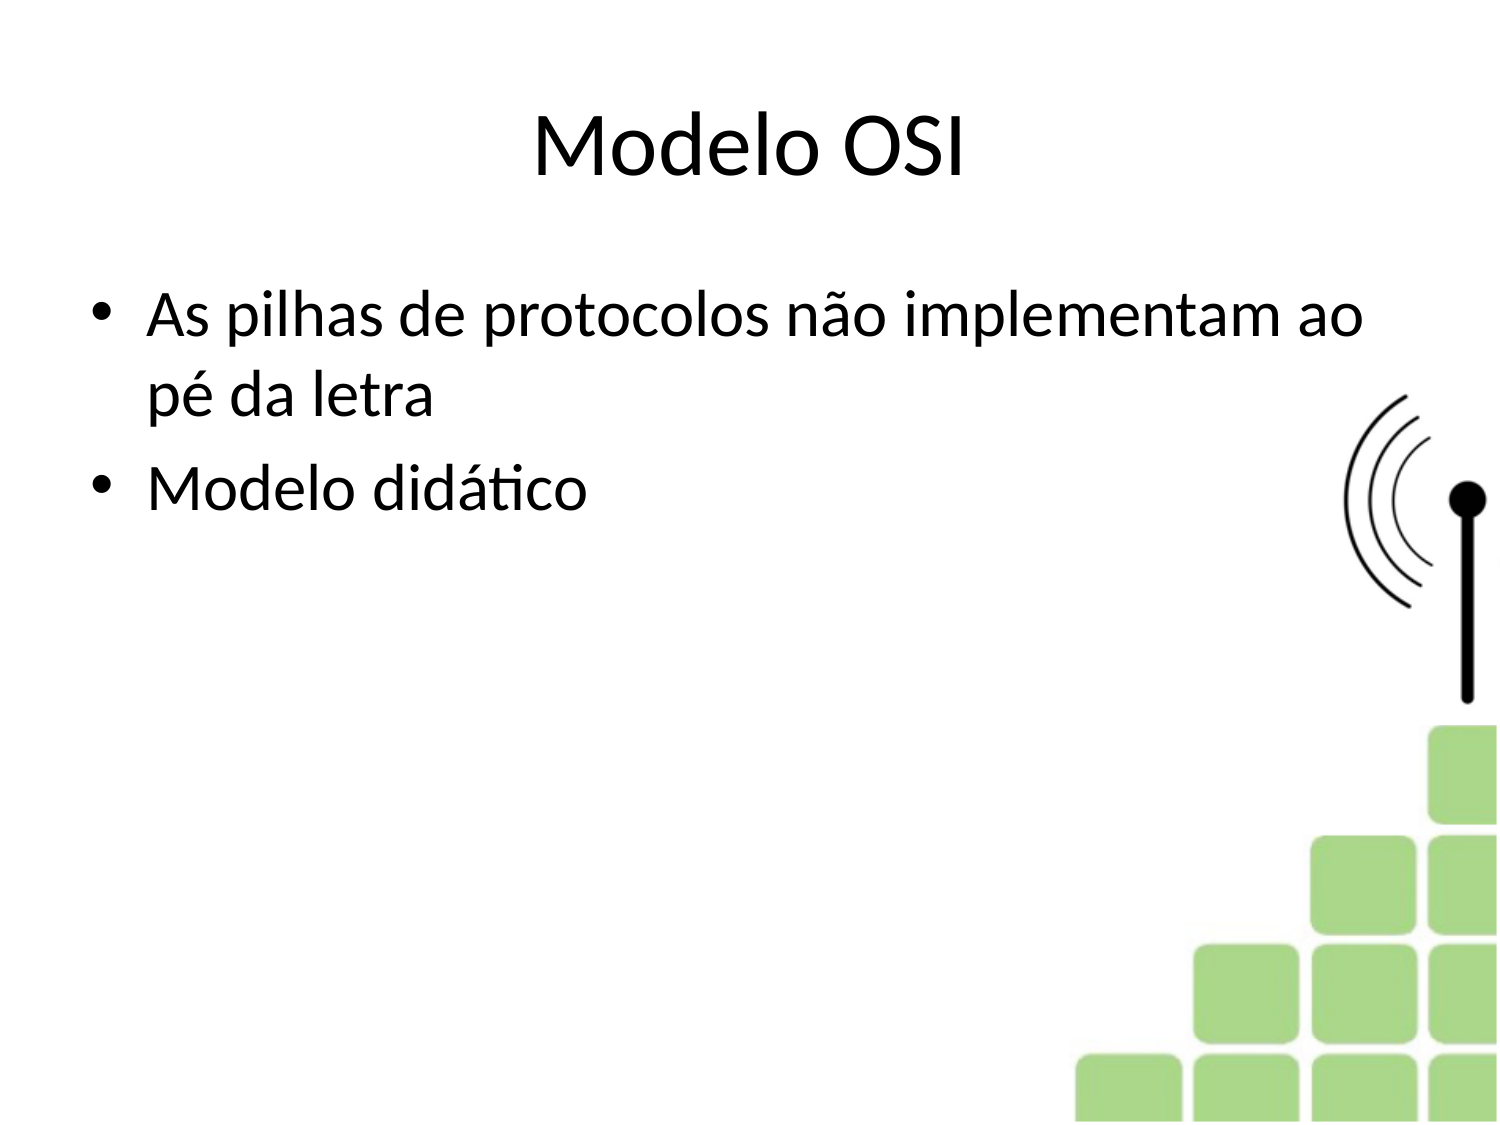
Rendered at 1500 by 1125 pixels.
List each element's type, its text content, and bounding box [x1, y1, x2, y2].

picture [1007, 385, 1500, 1125]
title Modelo OSI [75, 45, 1425, 233]
list As pilhas de protocolos não implementam ao pé da letra Modelo didático [75, 262, 1425, 1005]
